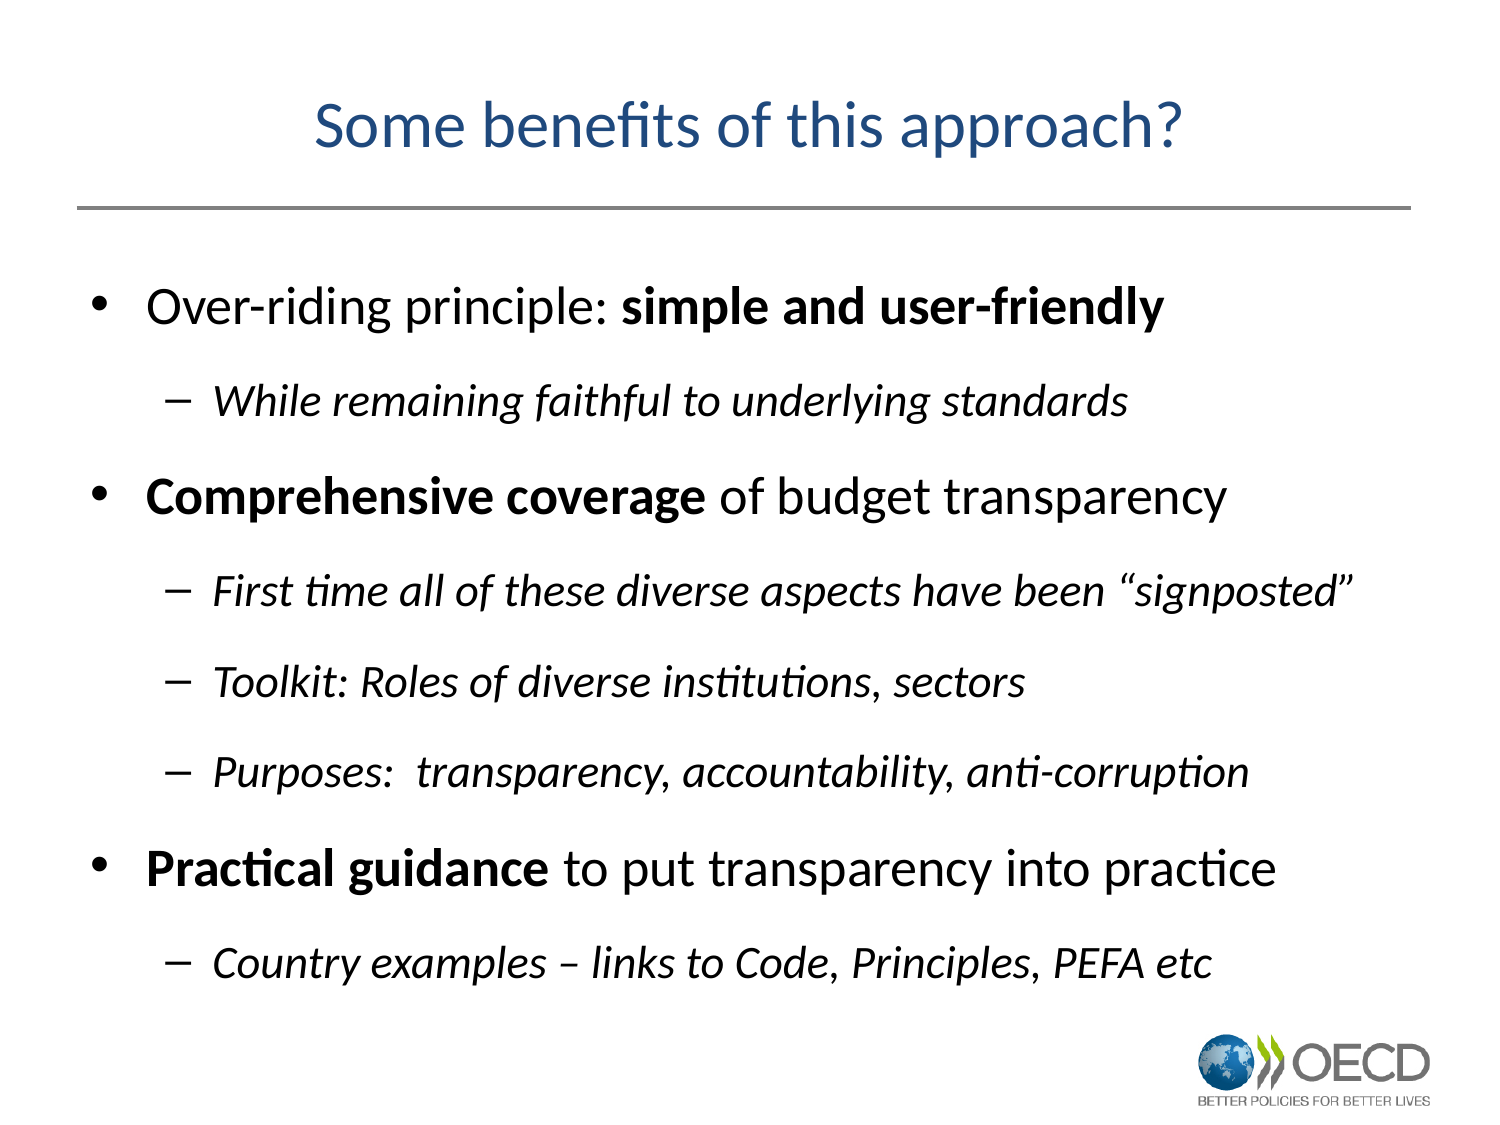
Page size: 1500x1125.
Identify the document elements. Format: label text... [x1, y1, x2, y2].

picture [1198, 1034, 1430, 1106]
list Over-riding principle: simple and user-friendly While remaining faithful to underlying standards Comprehensive coverage of budget transparency First time all of these diverse aspects have been “signposted” Toolkit: Roles of diverse institutions, sectors Purposes: transparency, accountability, anti-corruption Practical guidance to put transparency into practice Country examples – links to Code, Principles, PEFA etc [75, 262, 1425, 1005]
title Some benefits of this approach? [75, 45, 1425, 197]
